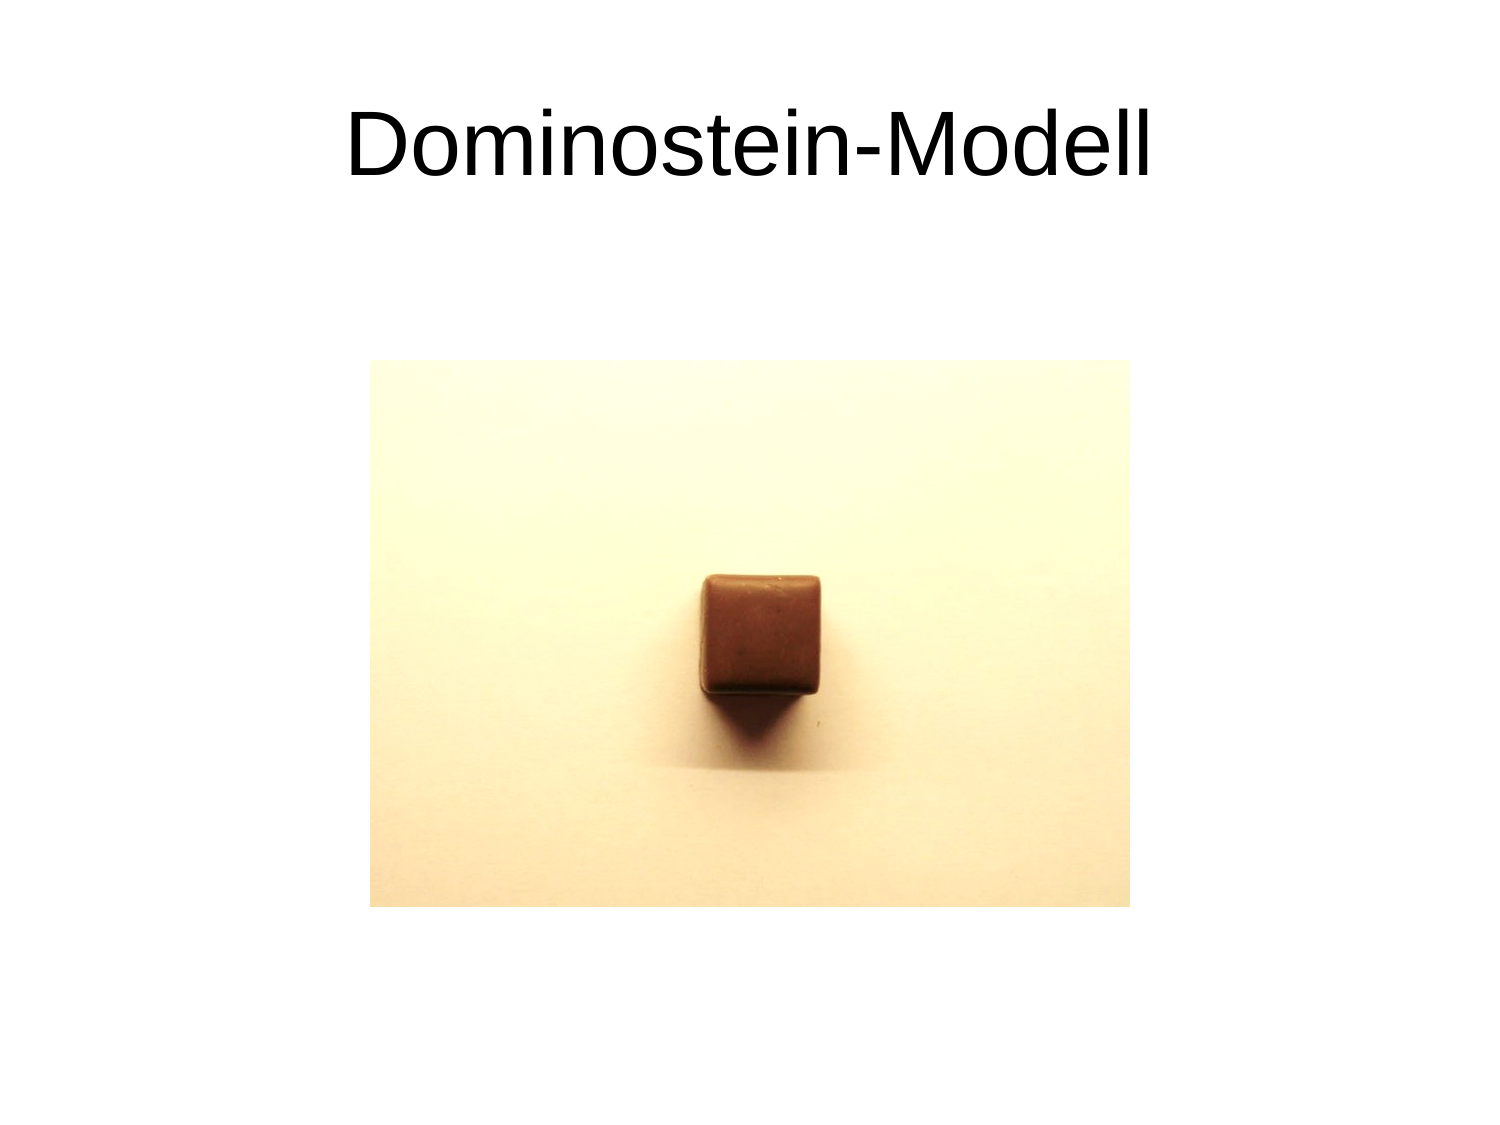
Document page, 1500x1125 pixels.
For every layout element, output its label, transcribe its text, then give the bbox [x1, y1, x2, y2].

title Dominostein-Modell [75, 45, 1425, 233]
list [370, 360, 1130, 907]
